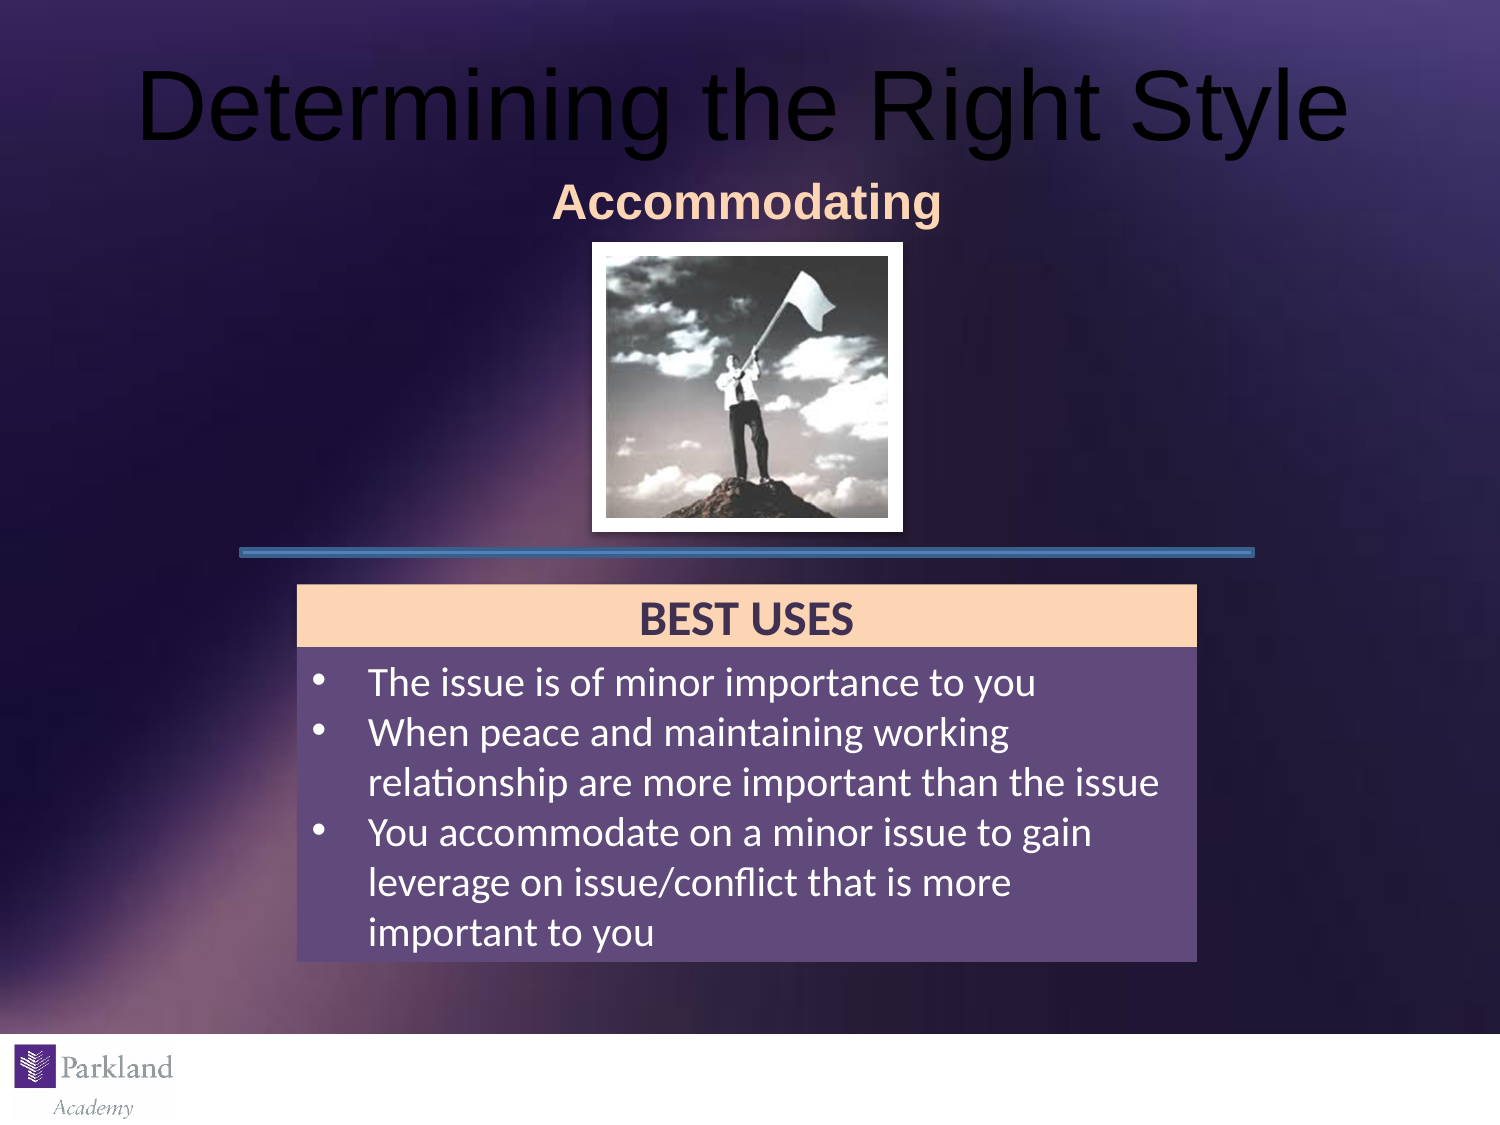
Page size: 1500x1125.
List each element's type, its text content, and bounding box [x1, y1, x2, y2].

picture [12, 1042, 175, 1120]
text_box The issue is of minor importance to you When peace and maintaining working relationship are more important than the issue You accommodate on a minor issue to gain leverage on issue/conflict that is more important to you [296, 647, 1197, 962]
title Determining the Right Style [112, 19, 1375, 182]
text_box BEST USES [295, 582, 1199, 649]
text_box [239, 547, 1255, 558]
text_box Accommodating [521, 162, 972, 238]
picture [0, 0, 1500, 1034]
